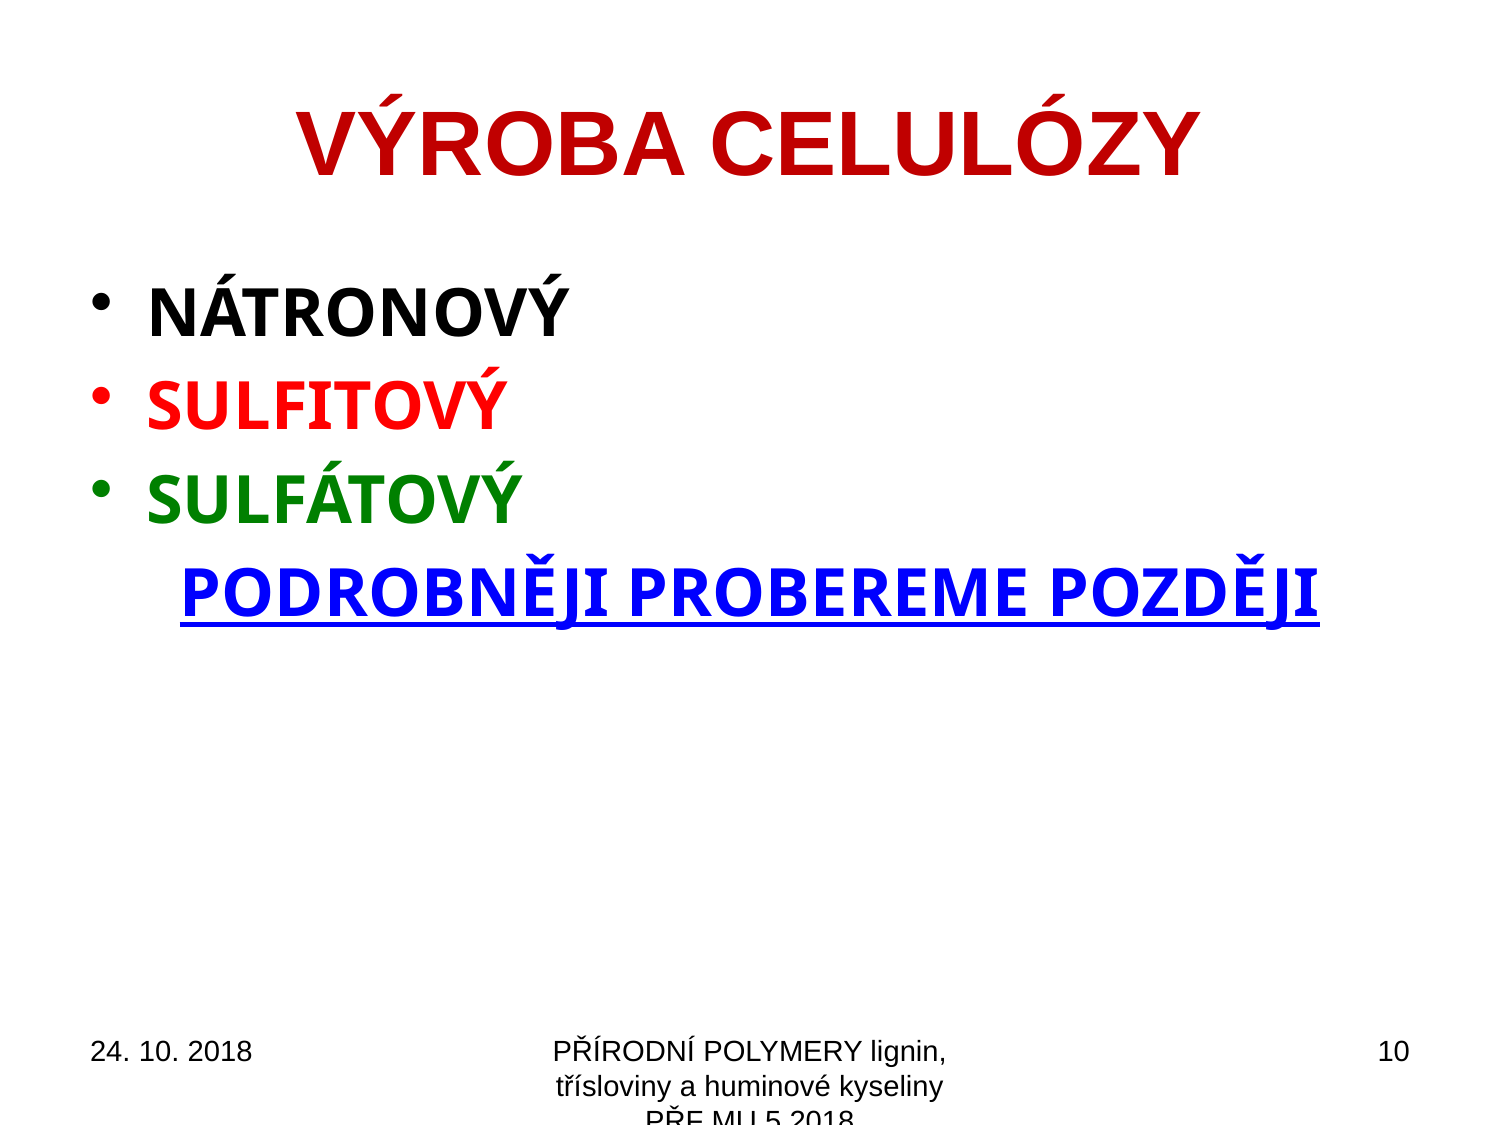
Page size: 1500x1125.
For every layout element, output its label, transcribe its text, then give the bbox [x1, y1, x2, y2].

title VÝROBA CELULÓZY [74, 44, 1426, 233]
footer PŘÍRODNÍ POLYMERY lignin, třísloviny a huminové kyseliny PŘF MU 5 2018 [512, 1024, 988, 1103]
slide_number 24. 10. 2018 [74, 1024, 426, 1103]
slide_number 10 [1074, 1024, 1426, 1103]
list NÁTRONOVÝ SULFITOVÝ SULFÁTOVÝ PODROBNĚJI PROBEREME POZDĚJI [74, 262, 1426, 1006]
